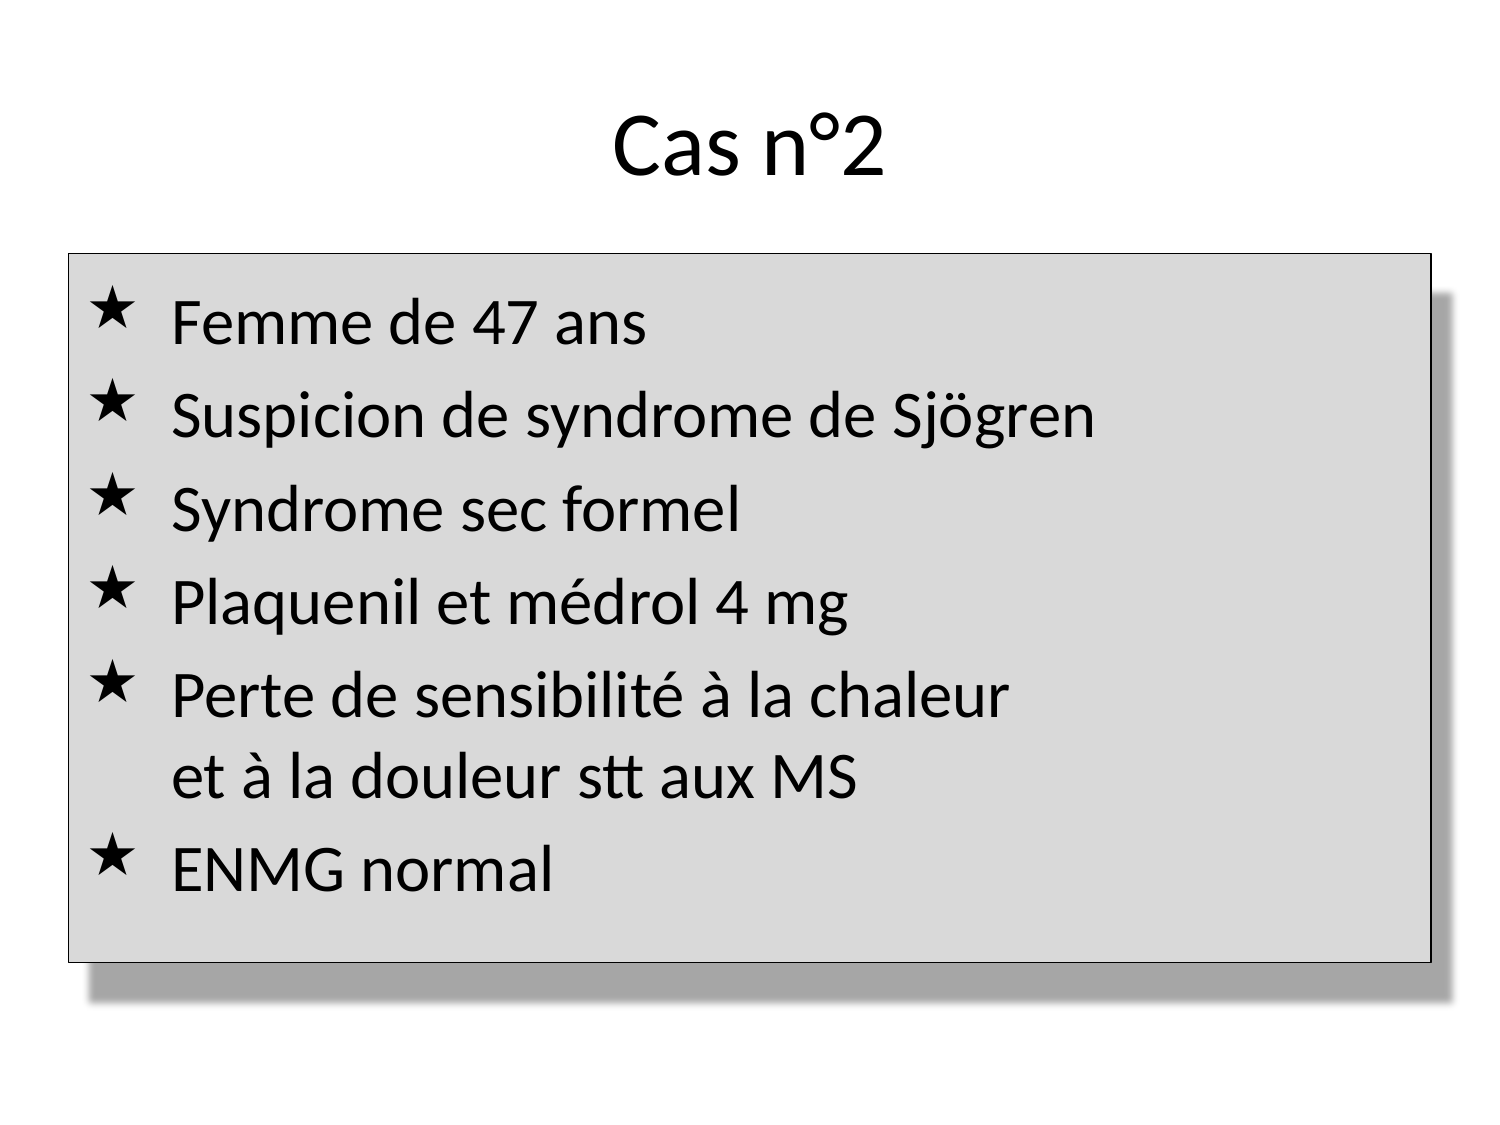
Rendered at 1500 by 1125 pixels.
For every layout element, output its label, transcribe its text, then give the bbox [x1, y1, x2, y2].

list Femme de 47 ans Suspicion de syndrome de Sjögren Syndrome sec formel Plaquenil et médrol 4 mg Perte de sensibilité à la chaleur et à la douleur stt aux MS ENMG normal [68, 270, 1305, 1125]
title Cas n°2 [75, 45, 1425, 233]
text_box [68, 253, 1432, 963]
